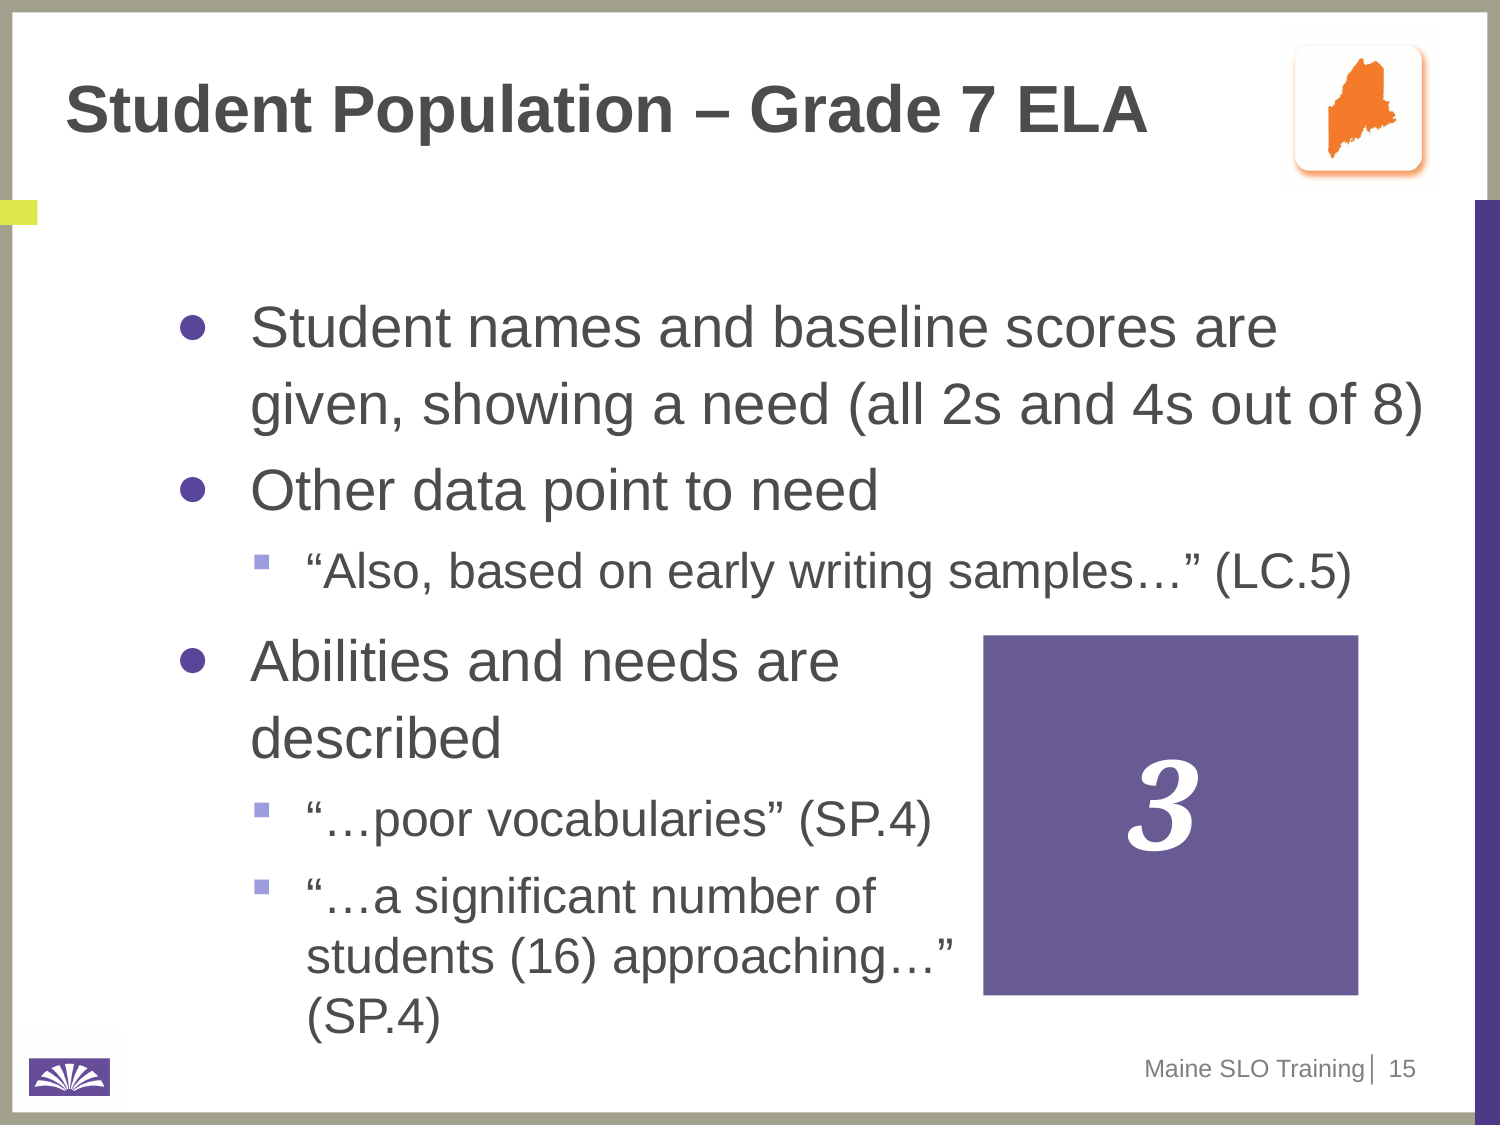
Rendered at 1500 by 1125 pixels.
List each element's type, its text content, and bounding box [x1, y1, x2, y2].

title Student Population – Grade 7 ELA [50, 12, 1500, 200]
text_box Abilities and needs are described “…poor vocabularies” (SP.4) “…a significant number of students (16) approaching…” (SP.4) [150, 608, 984, 1057]
list Student names and baseline scores are given, showing a need (all 2s and 4s out of 8) Other data point to need “Also, based on early writing samples…” (LC.5) [150, 275, 1442, 609]
picture [13, 1029, 125, 1112]
picture [1274, 24, 1443, 193]
text_box 3 [984, 635, 1359, 996]
